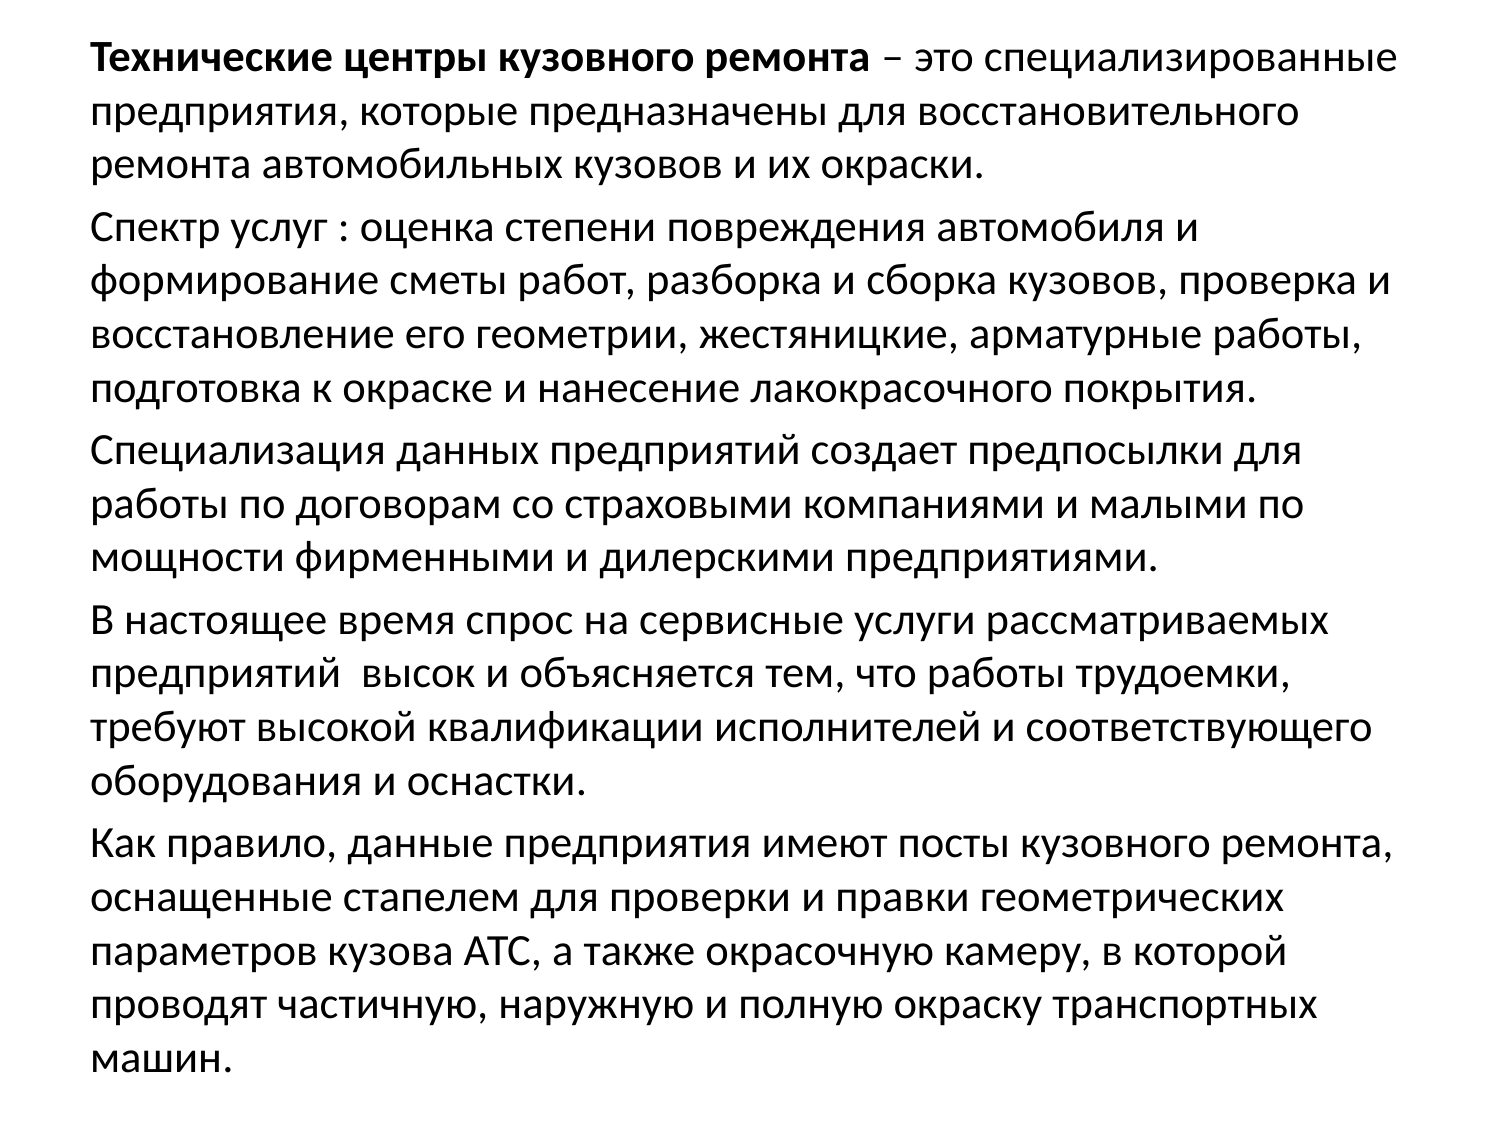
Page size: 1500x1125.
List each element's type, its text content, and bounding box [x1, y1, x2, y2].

list Технические центры кузовного ремонта ‒ это специализированные предприятия, которые предназначены для восстановительного ремонта автомобильных кузовов и их окраски. Спектр услуг : оценка степени повреждения автомобиля и формирование сметы работ, разборка и сборка кузовов, проверка и восстановление его геометрии, жестяницкие, арматурные работы, подготовка к окраске и нанесение лакокрасочного покрытия. Специализация данных предприятий создает предпосылки для работы по договорам со страховыми компаниями и малыми по мощности фирменными и дилерскими предприятиями. В настоящее время спрос на сервисные услуги рассматриваемых предприятий высок и объясняется тем, что работы трудоемки, требуют высокой квалификации исполнителей и соответствующего оборудования и оснастки. Как правило, данные предприятия имеют посты кузовного ремонта, оснащенные стапелем для проверки и правки геометрических параметров кузова АТС, а также окрасочную камеру, в которой проводят частичную, наружную и полную окраску транспортных машин. [75, 19, 1425, 1106]
